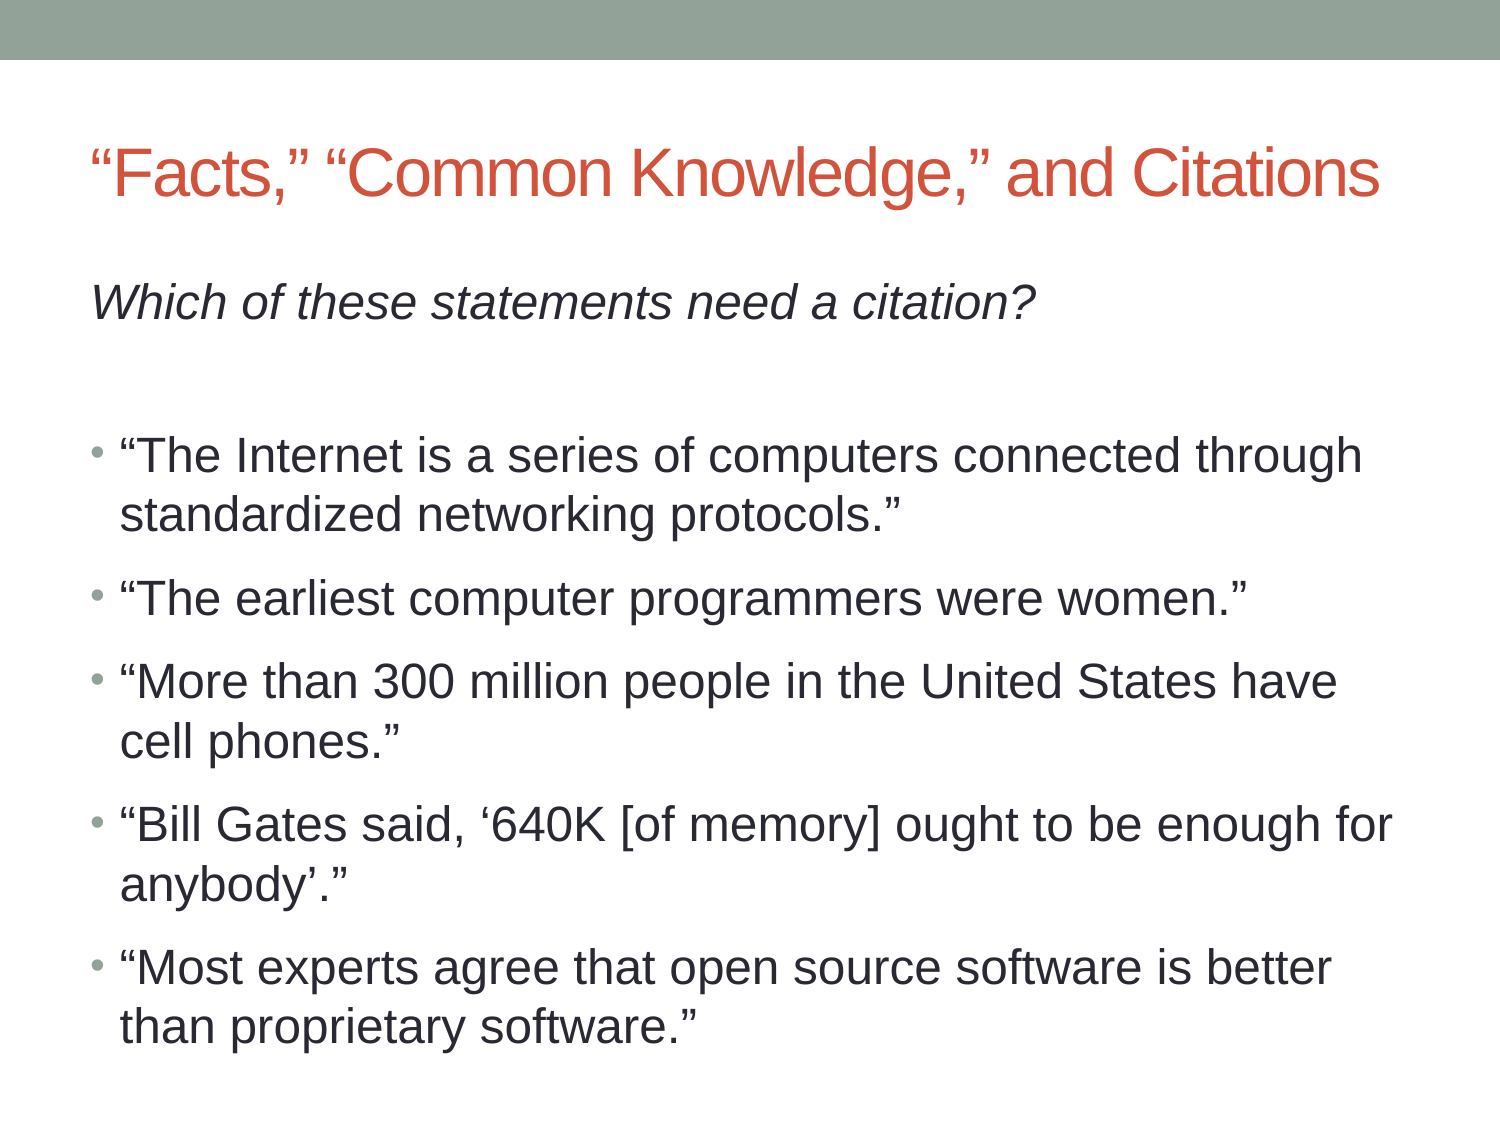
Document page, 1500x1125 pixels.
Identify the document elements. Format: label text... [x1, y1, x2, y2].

list Which of these statements need a citation? “The Internet is a series of computers connected through standardized networking protocols.” “The earliest computer programmers were women.” “More than 300 million people in the United States have cell phones.” “Bill Gates said, ‘640K [of memory] ought to be enough for anybody’.” “Most experts agree that open source software is better than proprietary software.” [75, 262, 1425, 1063]
title “Facts,” “Common Knowledge,” and Citations [75, 87, 1425, 250]
